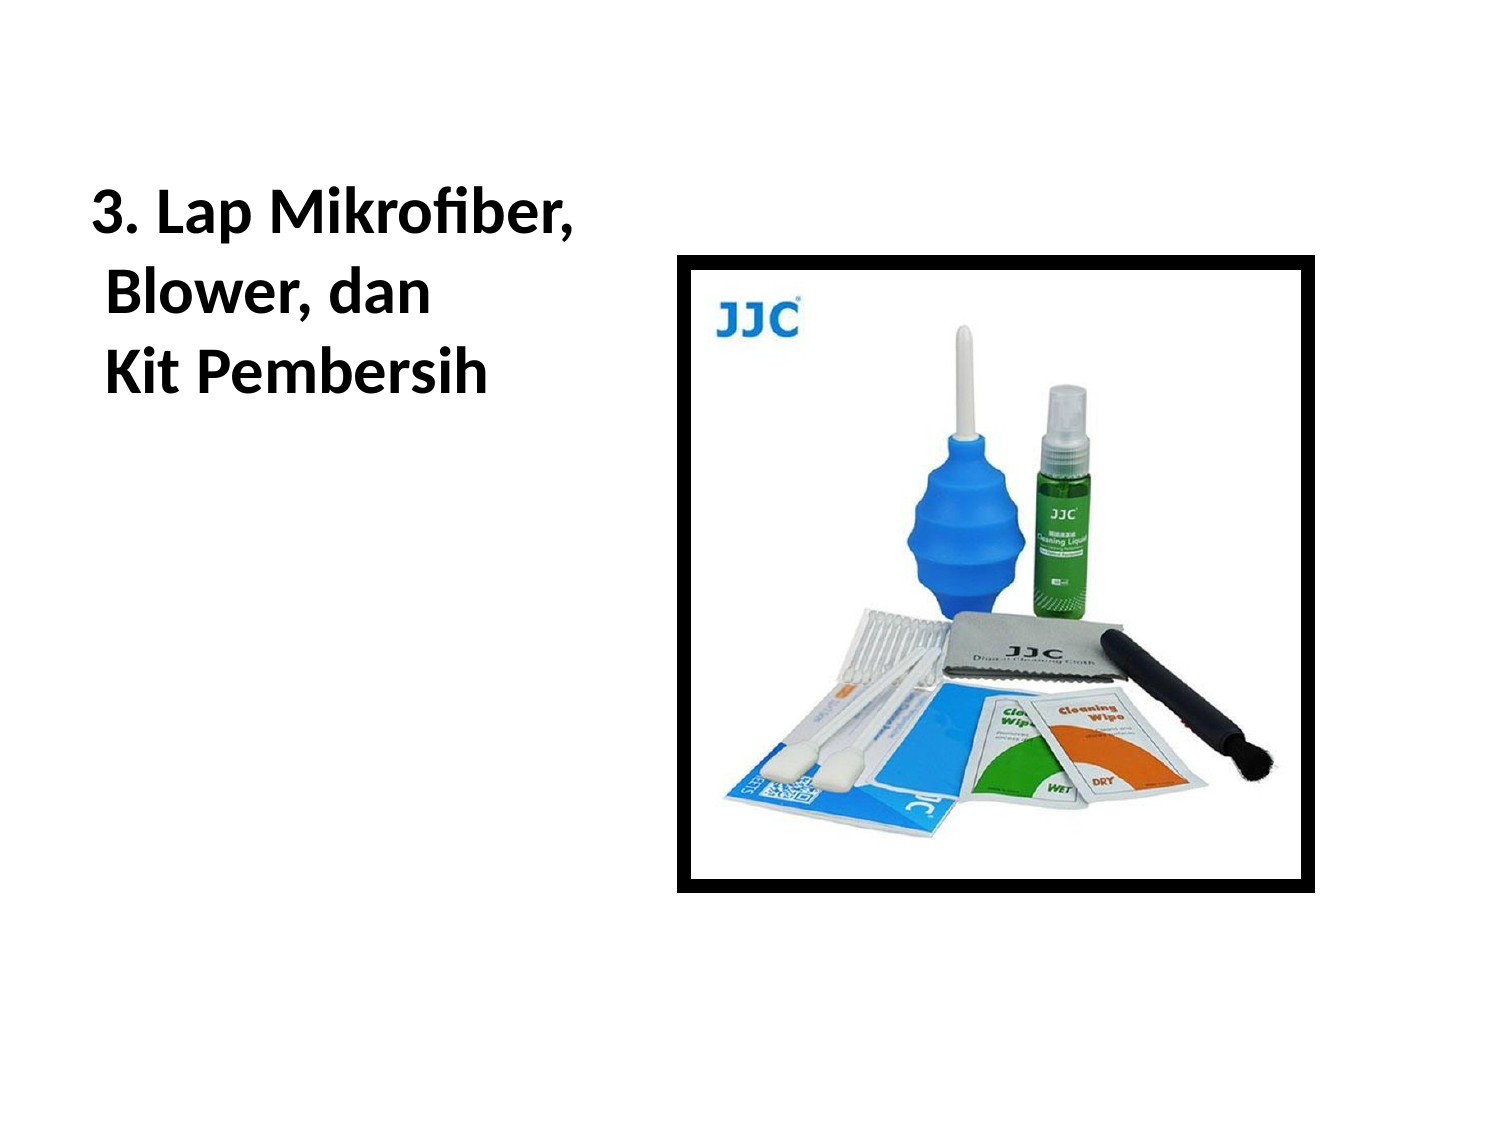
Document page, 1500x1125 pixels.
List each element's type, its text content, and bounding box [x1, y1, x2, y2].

picture [691, 269, 1302, 880]
title 3. Lap Mikrofiber, Blower, dan Kit Pembersih [75, 45, 1425, 1090]
